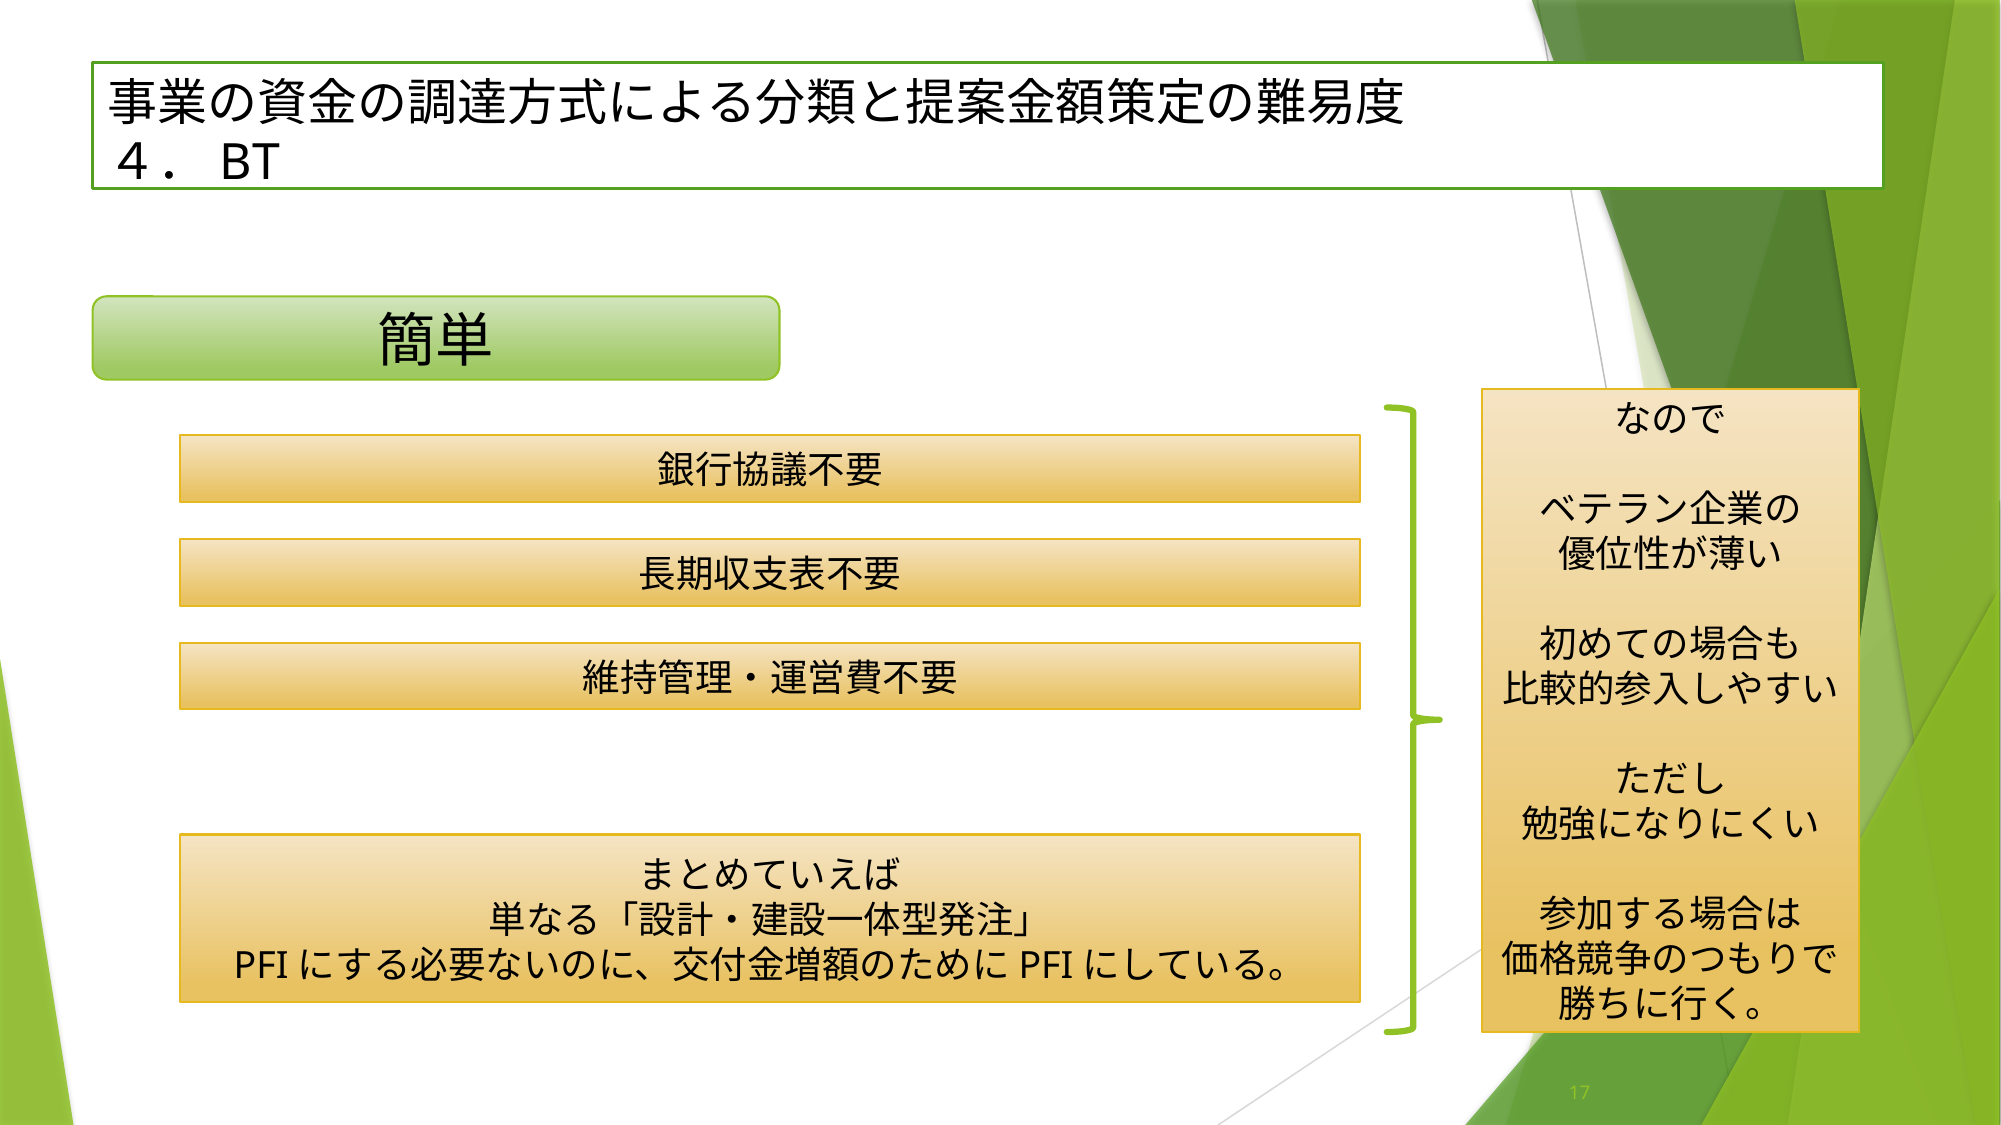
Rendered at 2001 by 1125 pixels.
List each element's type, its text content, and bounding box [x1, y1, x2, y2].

slide_number 17 [1493, 1063, 1606, 1124]
title 事業の資金の調達方式による分類と提案金額策定の難易度 ４．BT [91, 61, 1885, 190]
text_box 簡単 [91, 295, 781, 381]
text_box 銀行協議不要 [179, 434, 1361, 503]
text_box 長期収支表不要 [179, 538, 1361, 607]
text_box [1385, 406, 1441, 1034]
text_box なので ベテラン企業の 優位性が薄い 初めての場合も 比較的参入しやすい ただし 勉強になりにくい 参加する場合は 価格競争のつもりで 勝ちに行く。 [1481, 388, 1860, 1033]
text_box まとめていえば 単なる「設計・建設一体型発注」 PFIにする必要ないのに、交付金増額のためにPFIにしている。 [179, 833, 1361, 1003]
text_box 維持管理・運営費不要 [179, 642, 1361, 710]
